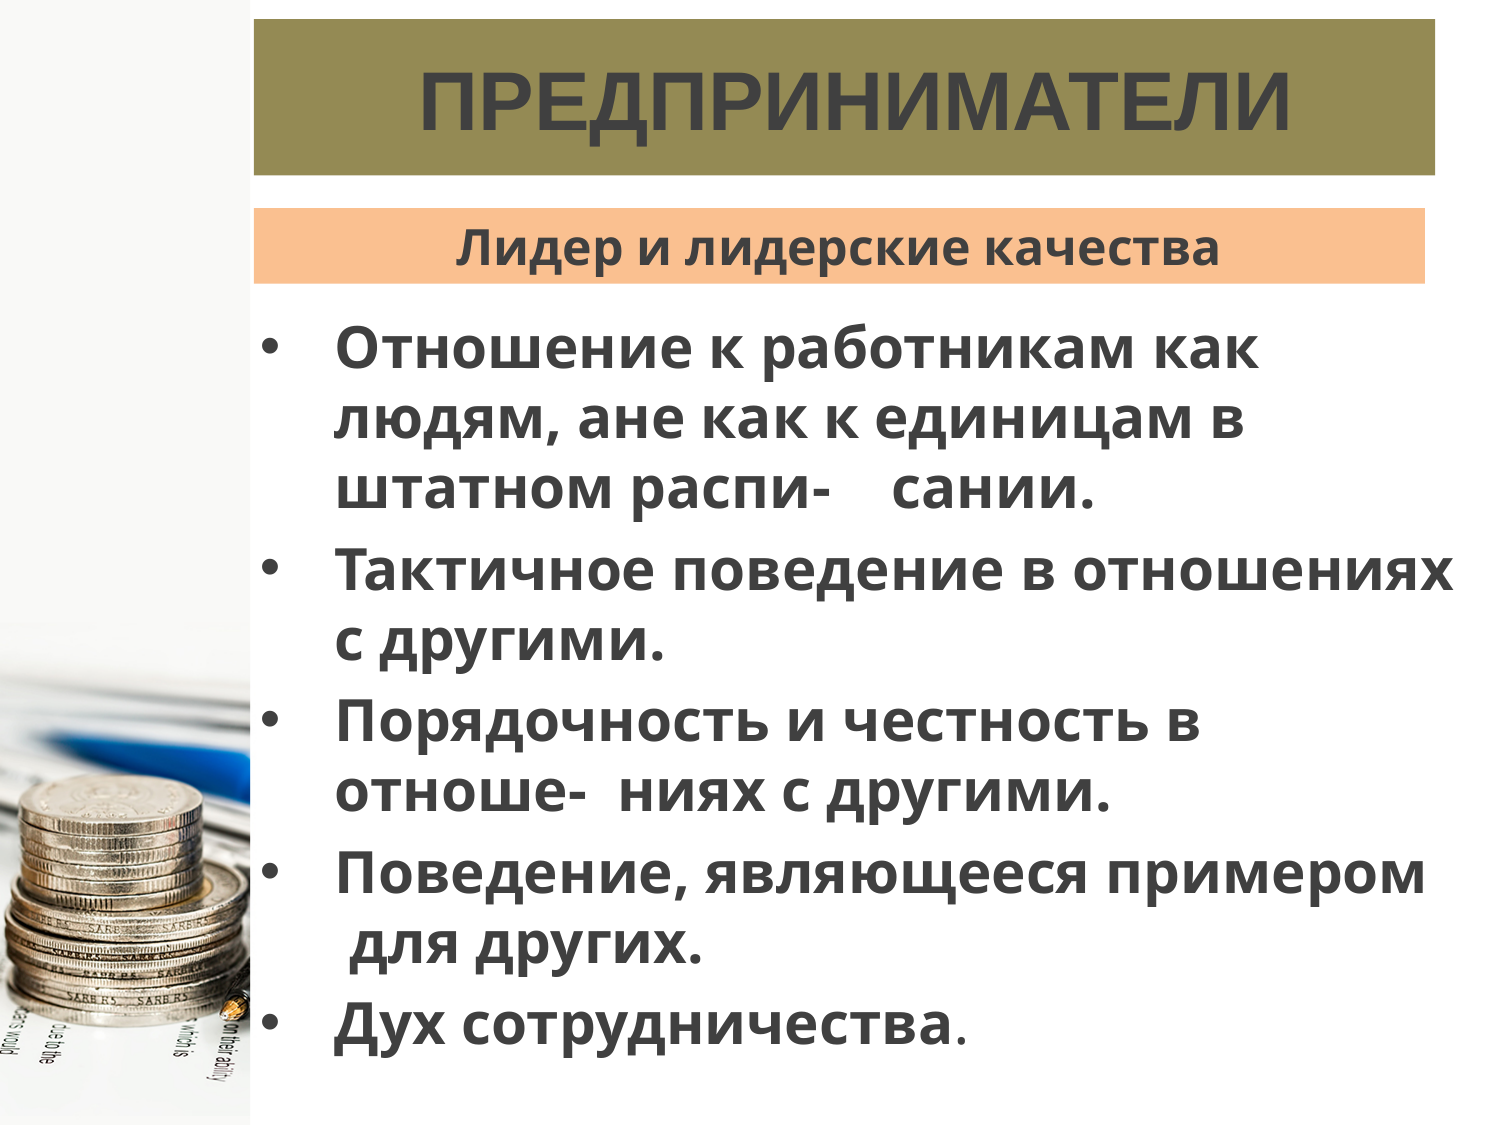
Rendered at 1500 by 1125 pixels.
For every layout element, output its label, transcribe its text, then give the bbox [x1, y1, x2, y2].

list Отношение к работникам как людям, ане как к единицам в штатном распи- сании. Тактичное поведение в отношениях с другими. Порядочность и честность в отноше- ниях с другими. Поведение, являющееся примером для других. Дух сотрудничества. [194, 302, 1483, 1094]
title ПРЕДПРИНИМАТЕЛИ [253, 19, 1436, 176]
picture [0, 0, 1500, 1125]
list Лидер и лидерские качества [253, 208, 1425, 284]
